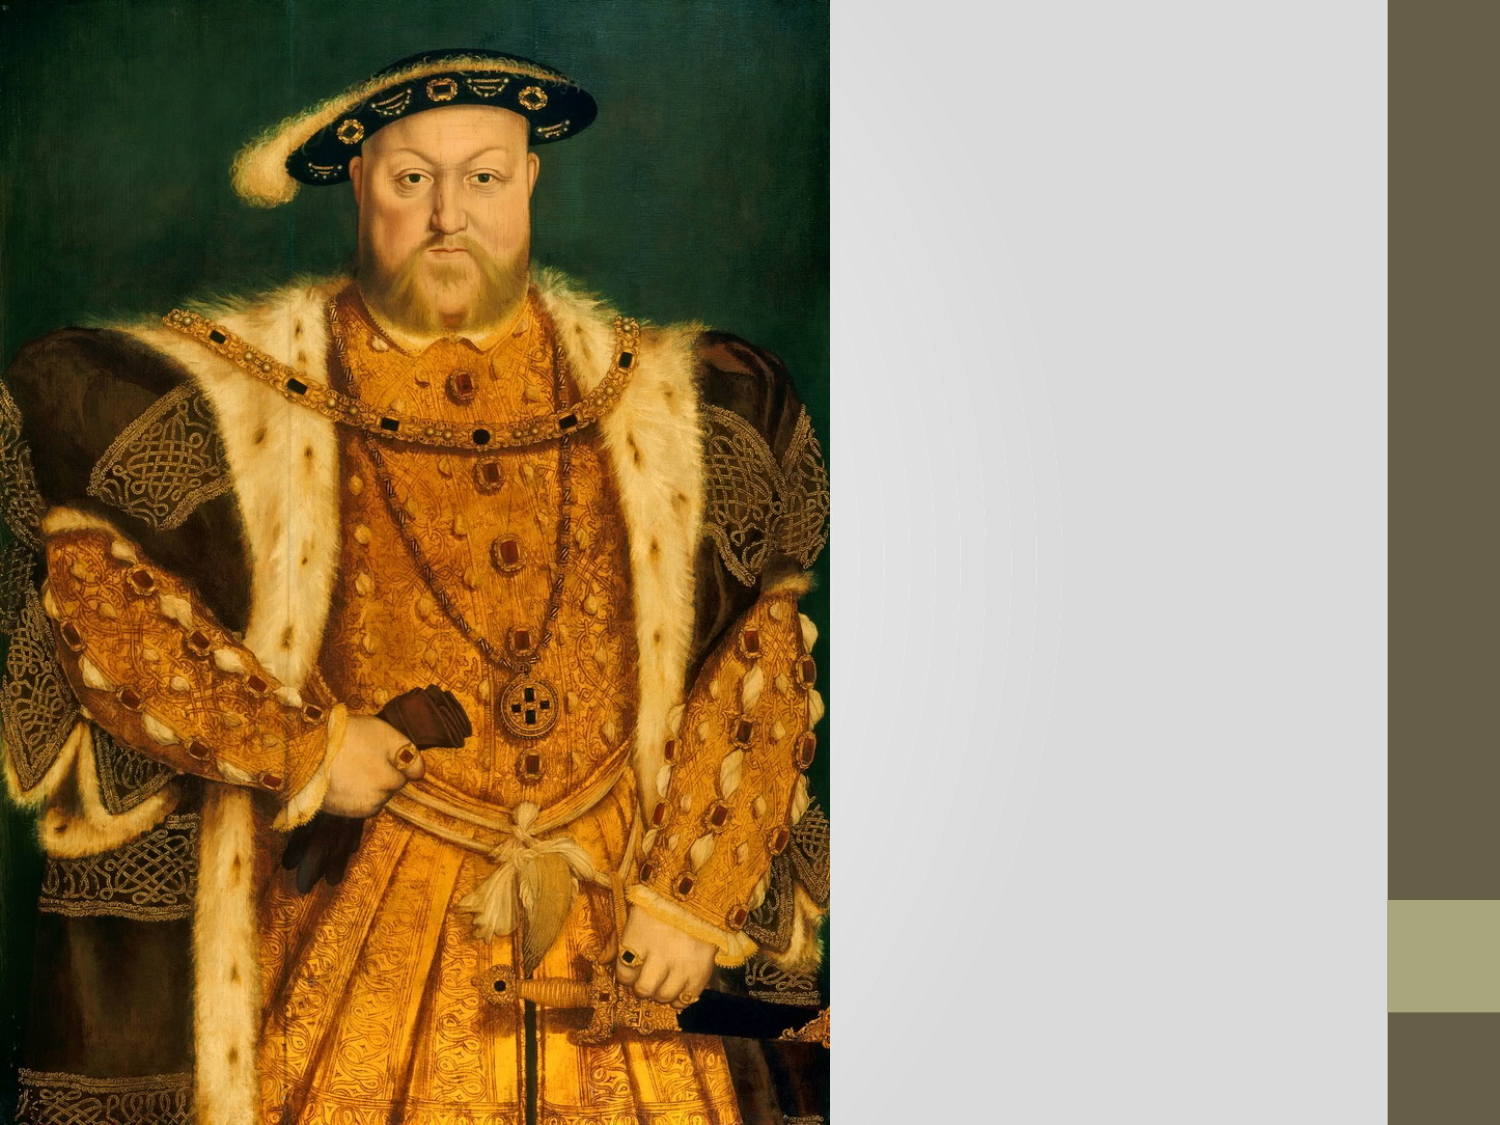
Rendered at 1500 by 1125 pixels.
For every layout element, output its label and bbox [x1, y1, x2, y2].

list [0, 0, 830, 1125]
